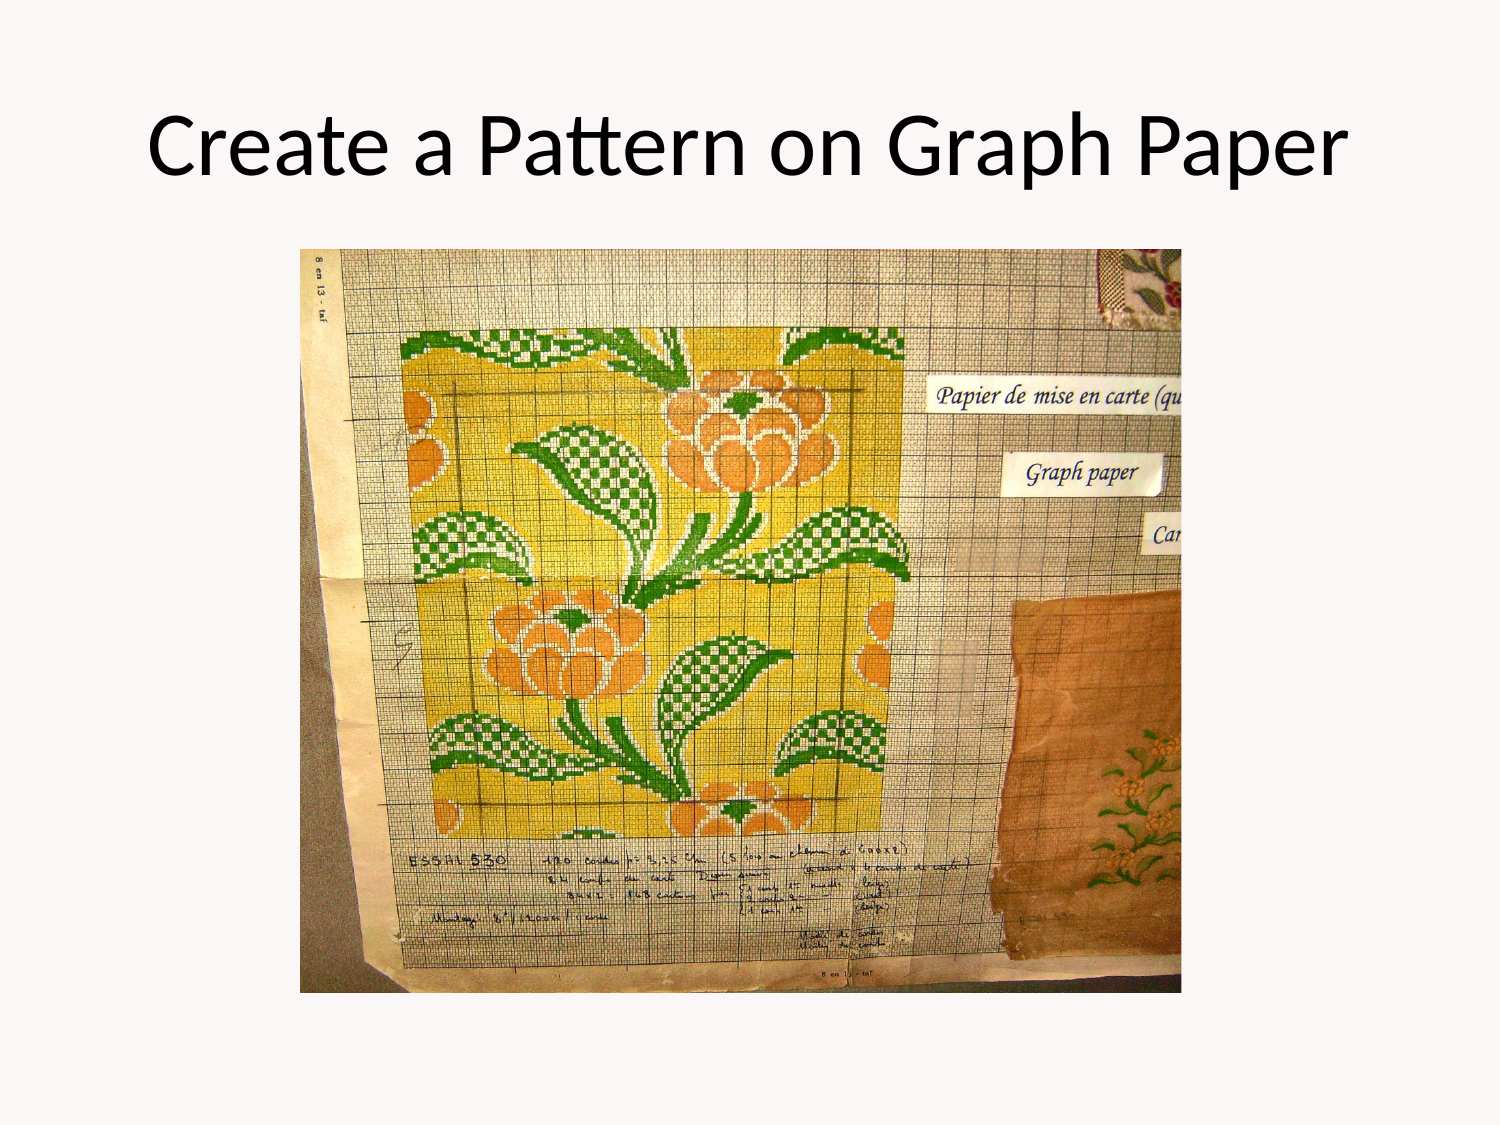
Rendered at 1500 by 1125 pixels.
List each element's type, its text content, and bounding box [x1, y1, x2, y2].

title Create a Pattern on Graph Paper [75, 45, 1425, 233]
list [299, 249, 1182, 993]
